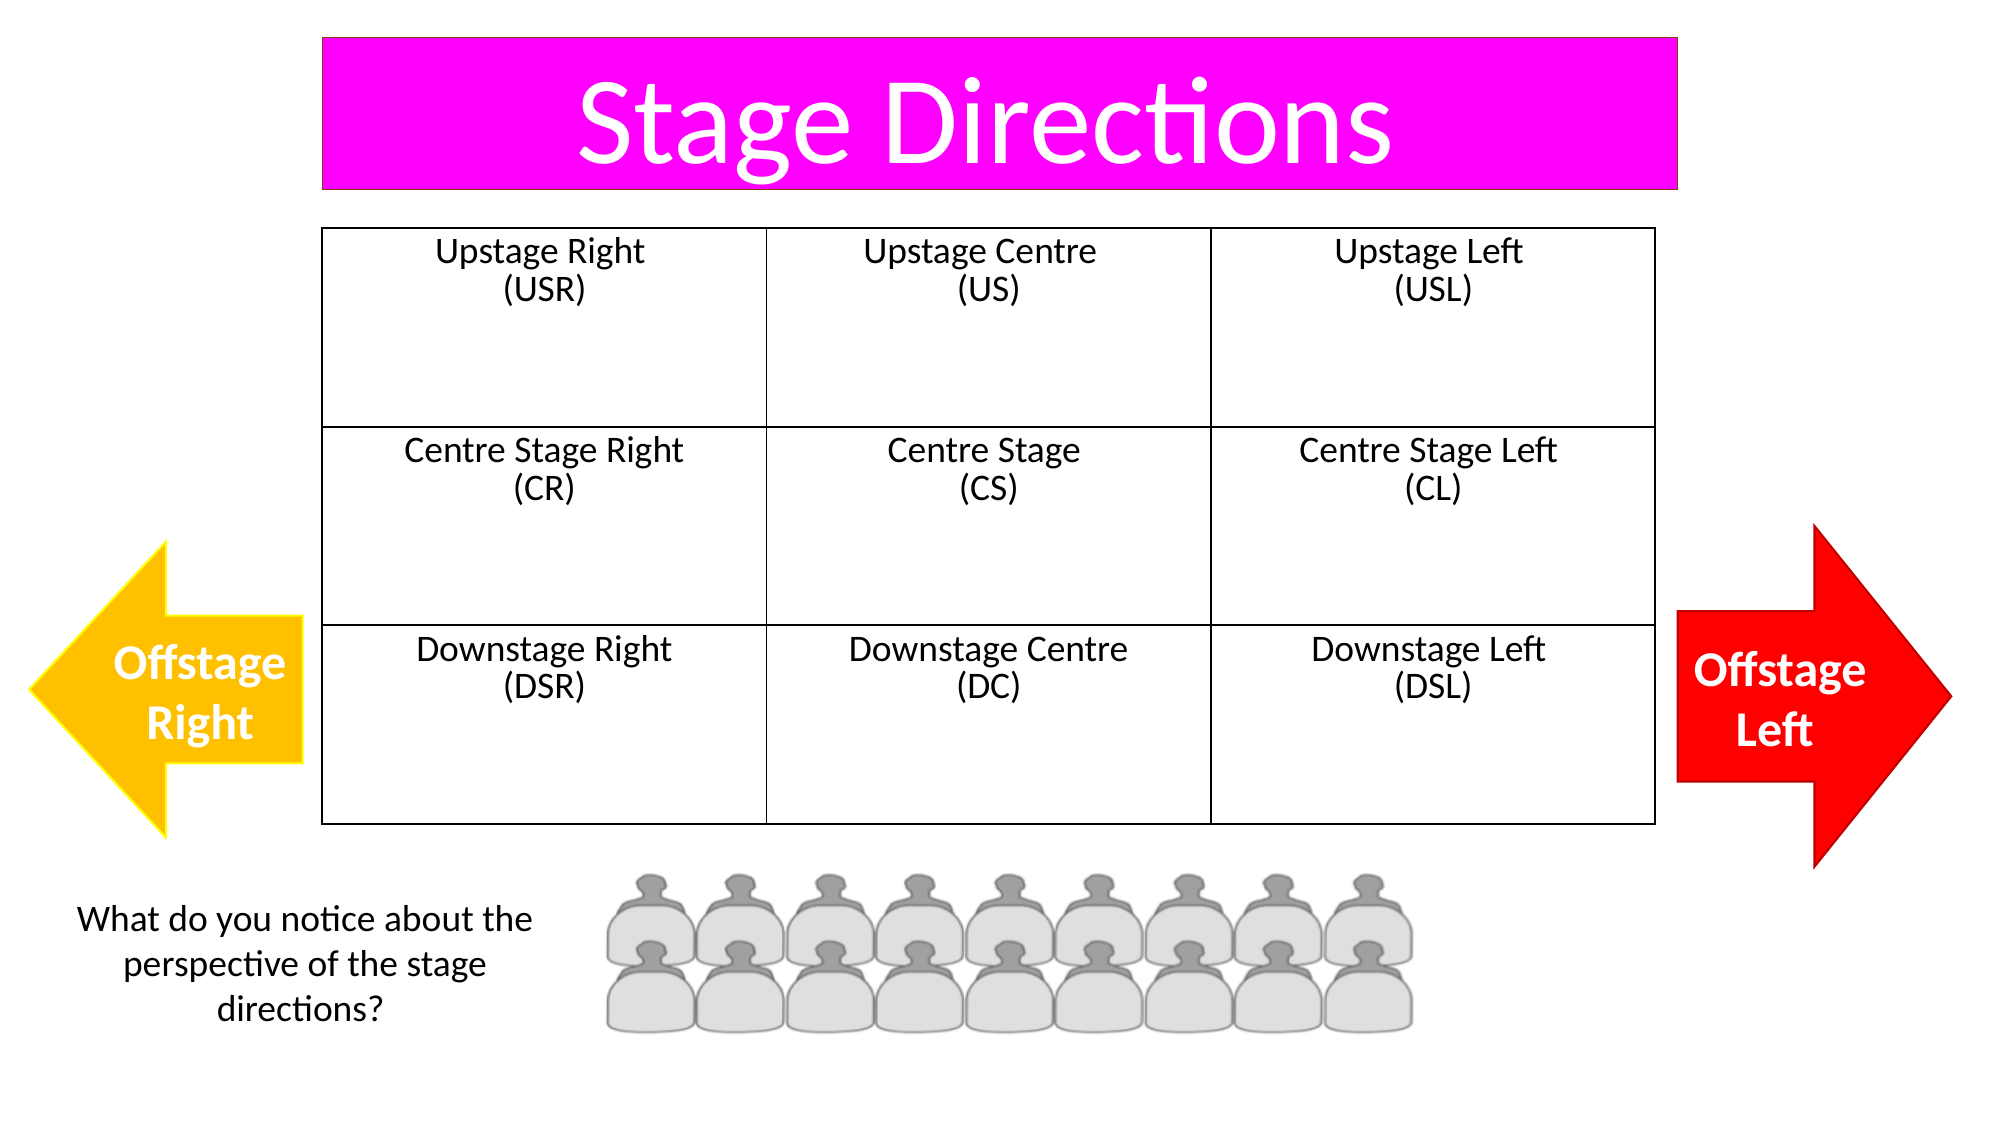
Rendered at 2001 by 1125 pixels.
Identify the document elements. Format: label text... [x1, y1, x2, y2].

text_box Offstage Right [27, 539, 304, 841]
text_box What do you notice about the perspective of the stage directions? [56, 886, 457, 1037]
table_header Upstage Left (USL) [1212, 229, 1654, 426]
table_cell Centre Stage Left (CL) [1212, 428, 1654, 624]
picture [457, 862, 1543, 1055]
table_cell Downstage Right (DSR) [323, 626, 766, 823]
table_header Upstage Centre (US) [767, 229, 1210, 426]
table_cell Centre Stage Right (CR) [323, 428, 766, 624]
table_header Upstage Right (USR) [323, 229, 766, 426]
table_cell Downstage Centre (DC) [767, 626, 1210, 823]
table_cell Centre Stage (CS) [767, 428, 1210, 624]
text_box Offstage Left [1676, 523, 1953, 870]
table_cell Downstage Left (DSL) [1212, 626, 1654, 823]
text_box Stage Directions [322, 37, 1678, 190]
